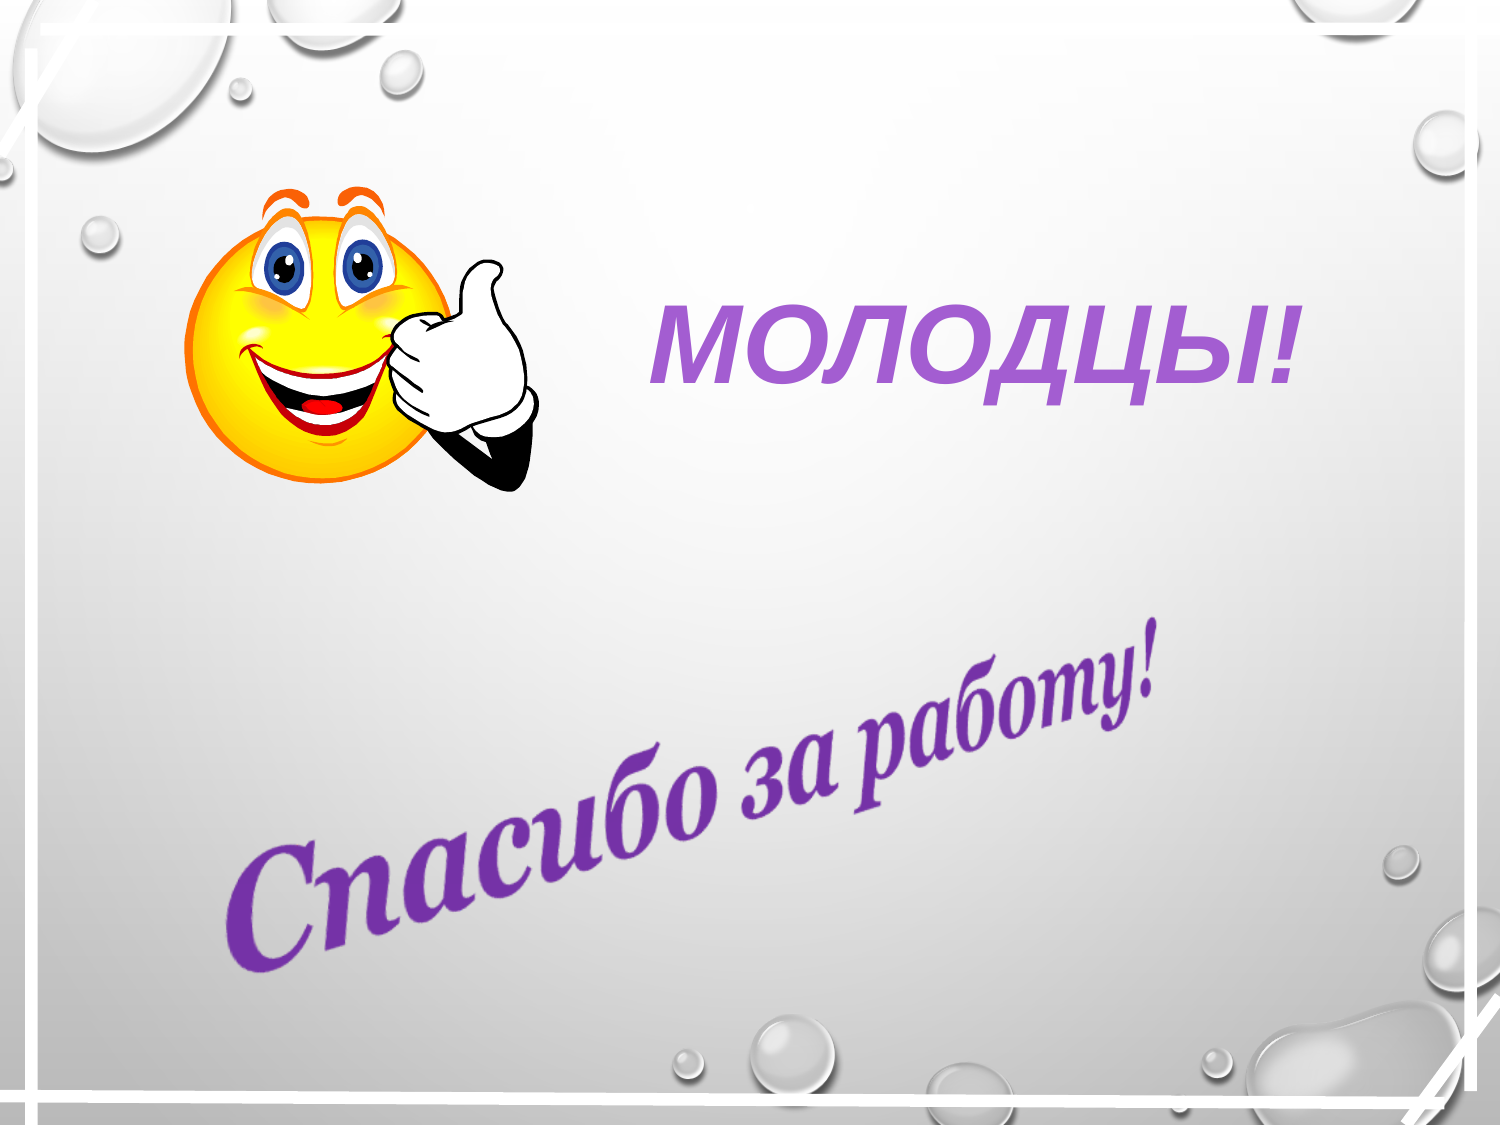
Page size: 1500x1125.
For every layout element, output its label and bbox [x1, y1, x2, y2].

text_box [0, 0, 1500, 1125]
picture [182, 185, 541, 493]
